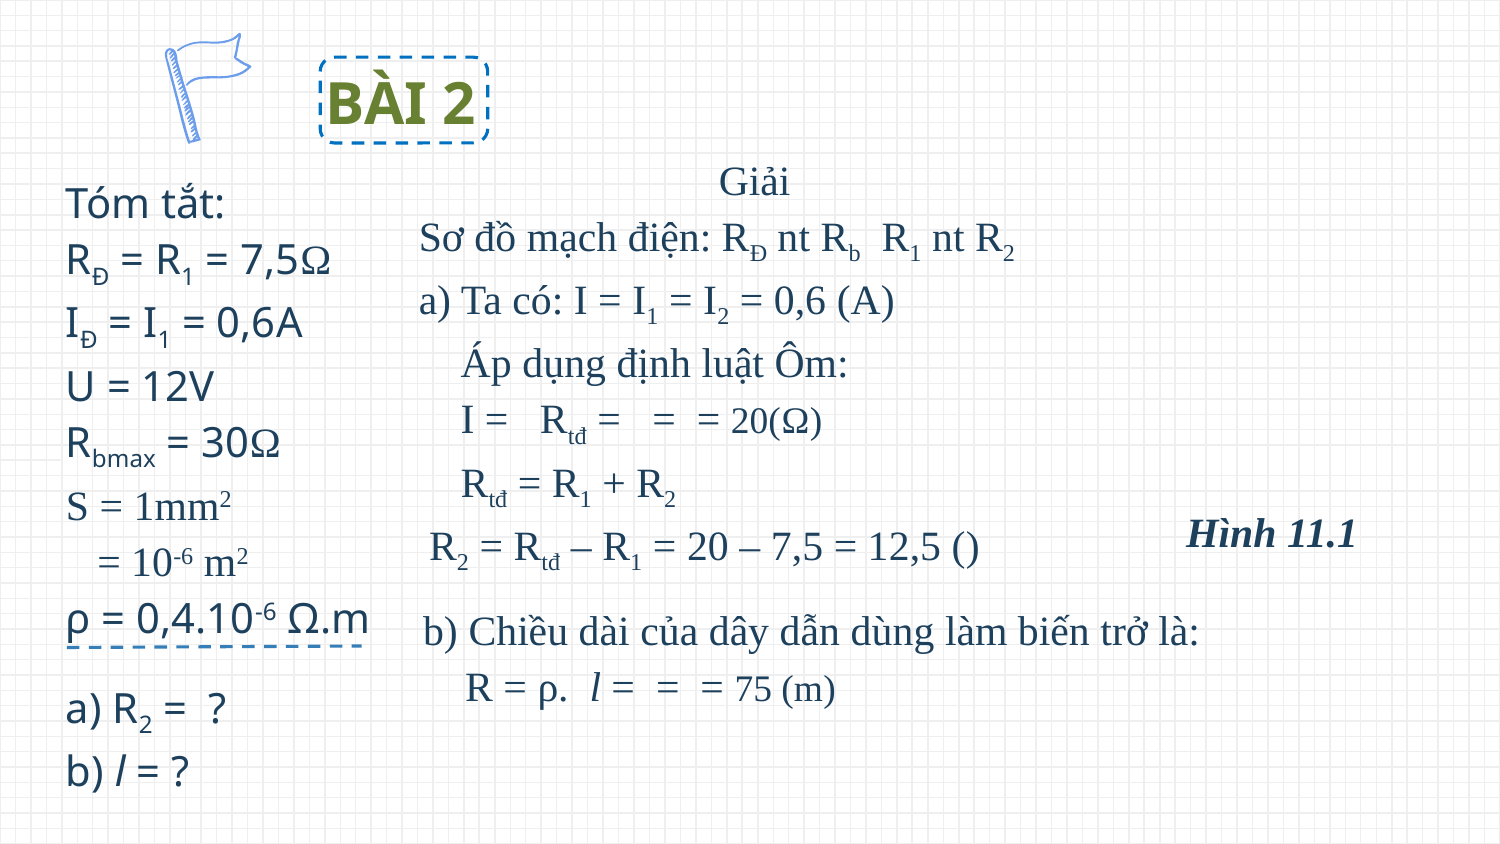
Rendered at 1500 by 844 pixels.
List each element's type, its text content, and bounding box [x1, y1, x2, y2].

text_box [164, 32, 252, 144]
text_box Hình 11.1 [1171, 498, 1374, 564]
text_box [319, 56, 493, 145]
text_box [50, 169, 520, 781]
